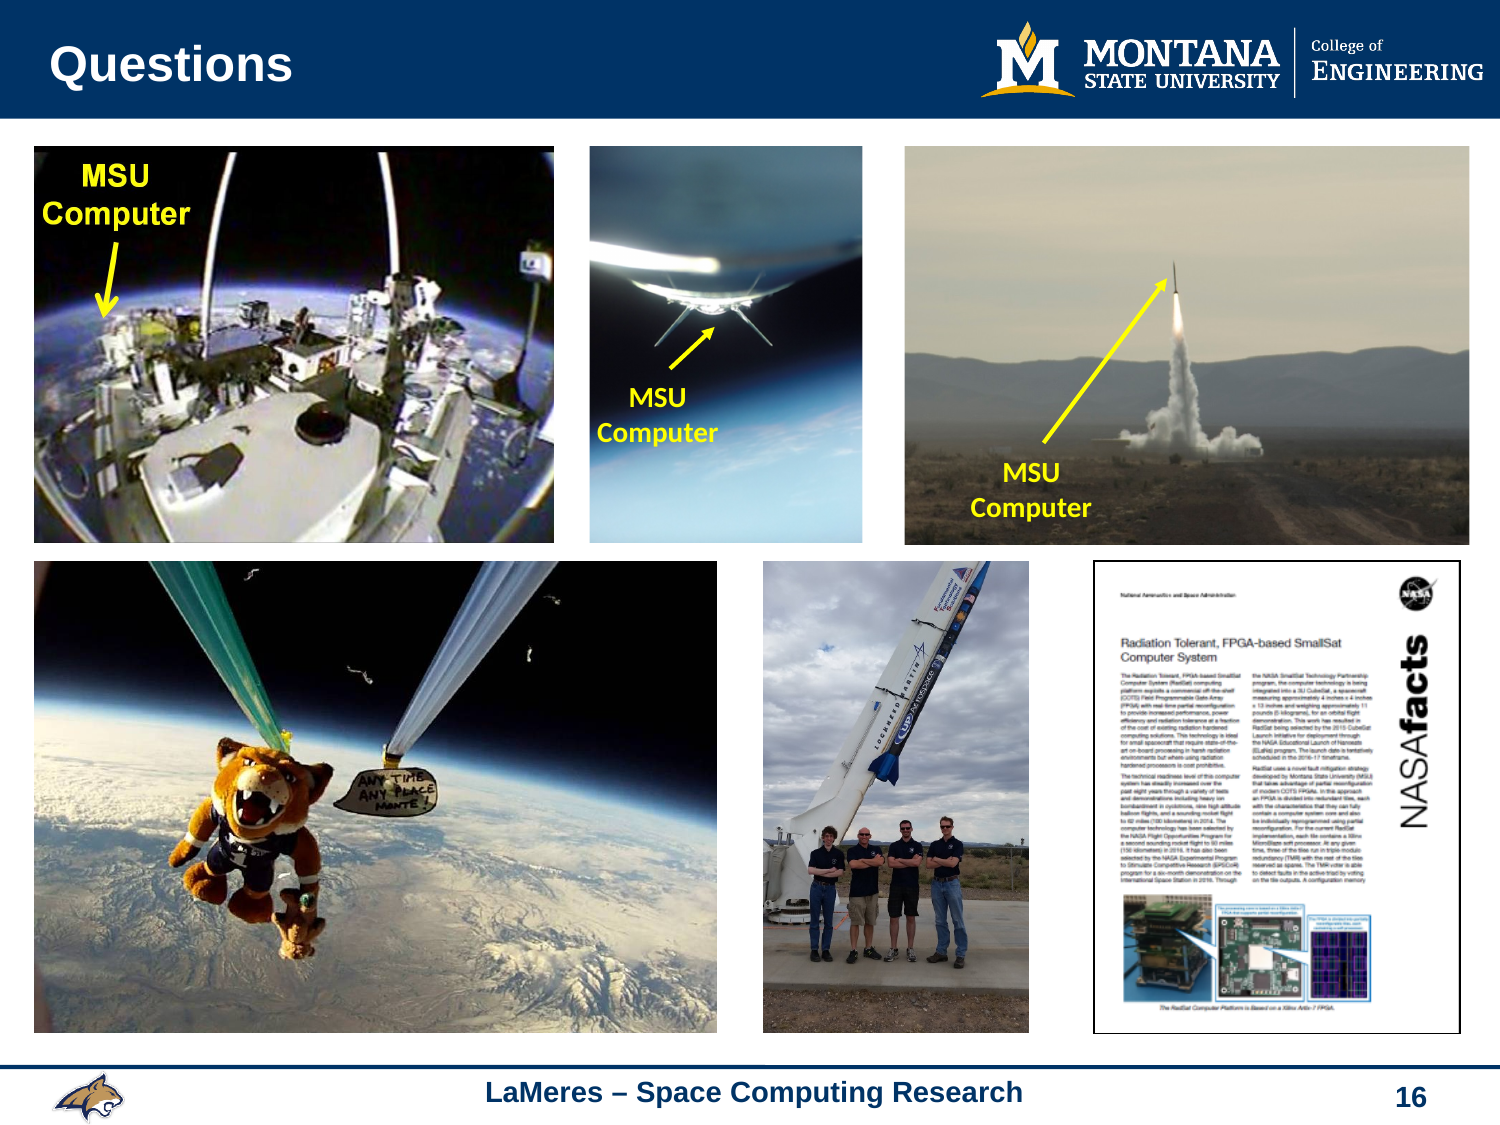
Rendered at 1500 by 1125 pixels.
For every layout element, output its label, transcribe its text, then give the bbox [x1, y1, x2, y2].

picture [46, 1067, 125, 1125]
list [24, 138, 1479, 1053]
picture [981, 21, 1483, 98]
picture [34, 561, 717, 1033]
title Questions [33, 29, 936, 94]
picture [1094, 561, 1460, 1033]
picture [763, 561, 1029, 1033]
picture [34, 146, 1470, 545]
slide_number 16 [1357, 1070, 1465, 1116]
